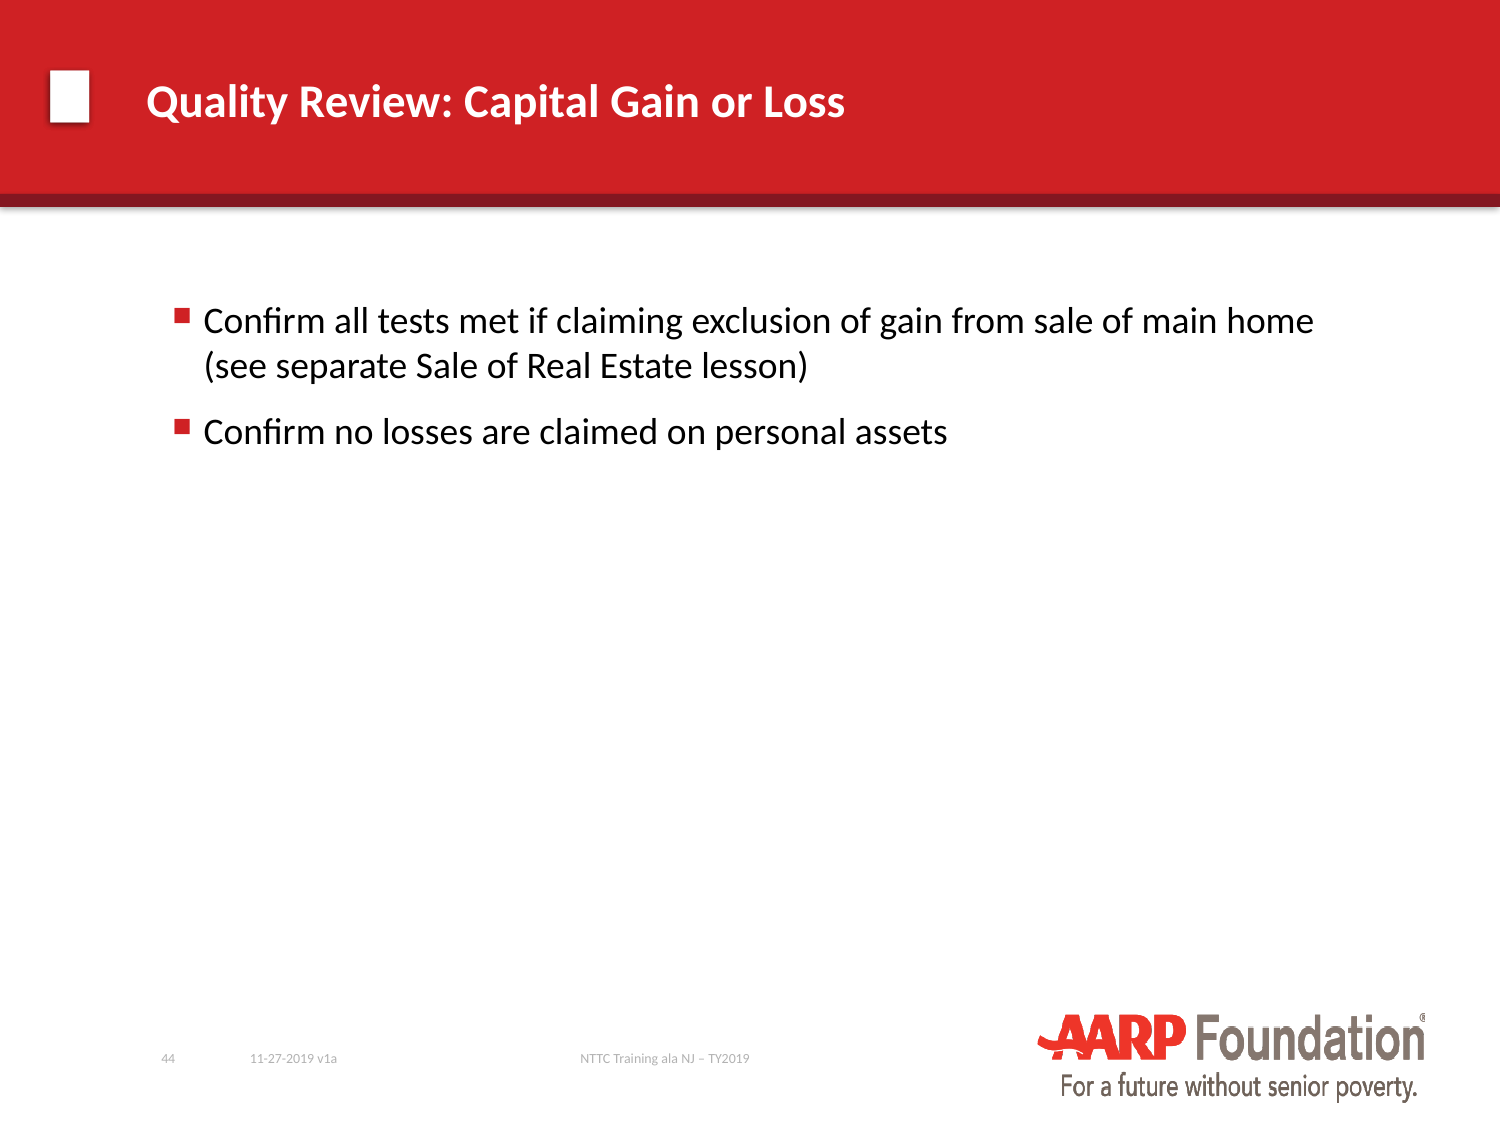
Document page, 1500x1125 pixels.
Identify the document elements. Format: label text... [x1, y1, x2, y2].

title Quality Review: Capital Gain or Loss [131, 4, 1331, 193]
slide_number 44 [75, 1027, 191, 1088]
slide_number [234, 1027, 399, 1088]
footer NTTC Training ala NJ – TY2019 [427, 1027, 903, 1088]
list Confirm all tests met if claiming exclusion of gain from sale of main home (see separate Sale of Real Estate lesson) Confirm no losses are claimed on personal assets [157, 288, 1358, 949]
